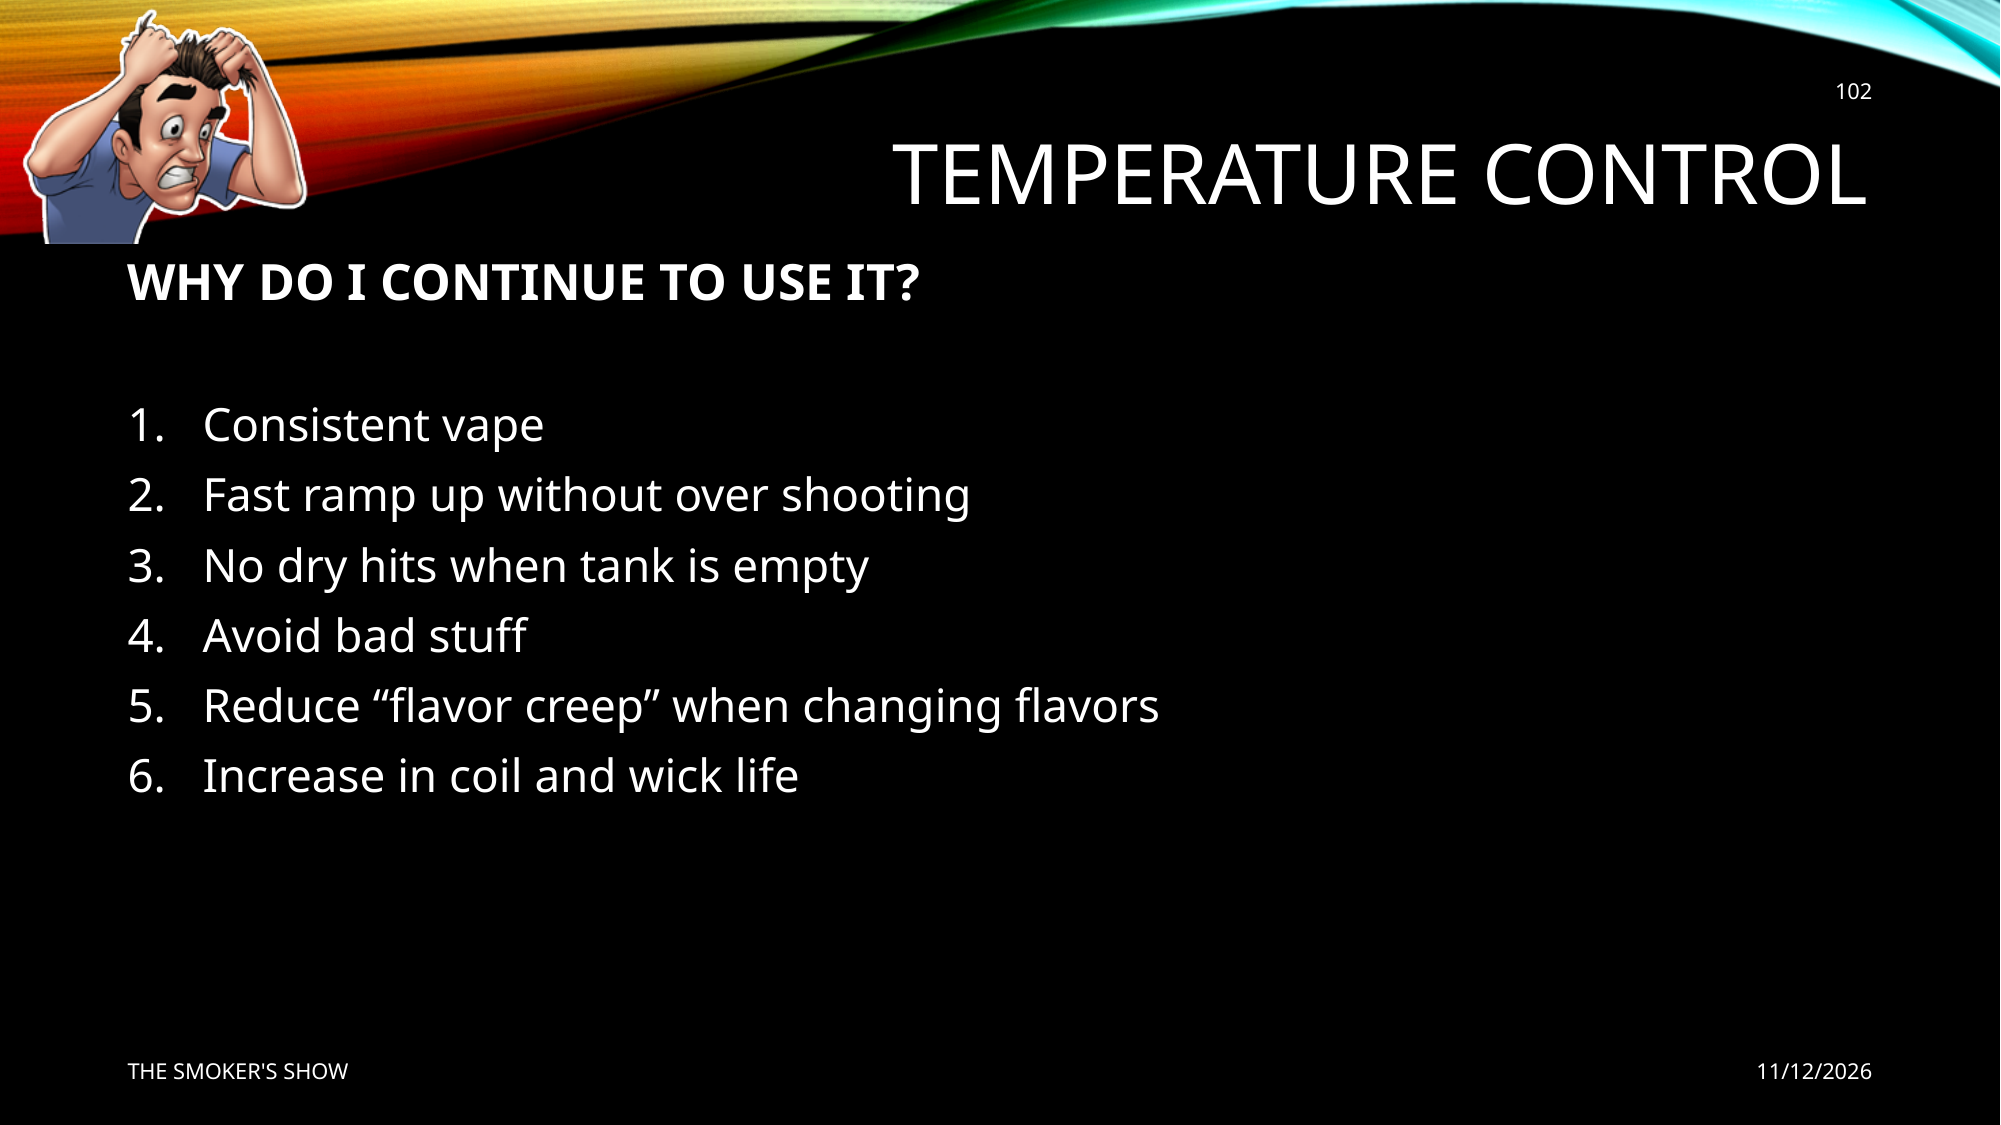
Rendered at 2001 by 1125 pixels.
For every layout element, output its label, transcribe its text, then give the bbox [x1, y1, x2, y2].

list WHY DO I CONTINUE TO USE IT? Consistent vape Fast ramp up without over shooting No dry hits when tank is empty Avoid bad stuff Reduce “flavor creep” when changing flavors Increase in coil and wick life [112, 249, 1888, 813]
footer THE SMOKER'S SHOW [112, 1042, 1388, 1103]
title Temperature control [470, 71, 1884, 249]
slide_number 102 [1437, 62, 1888, 123]
picture [0, 0, 2000, 245]
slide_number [1410, 1042, 1888, 1103]
